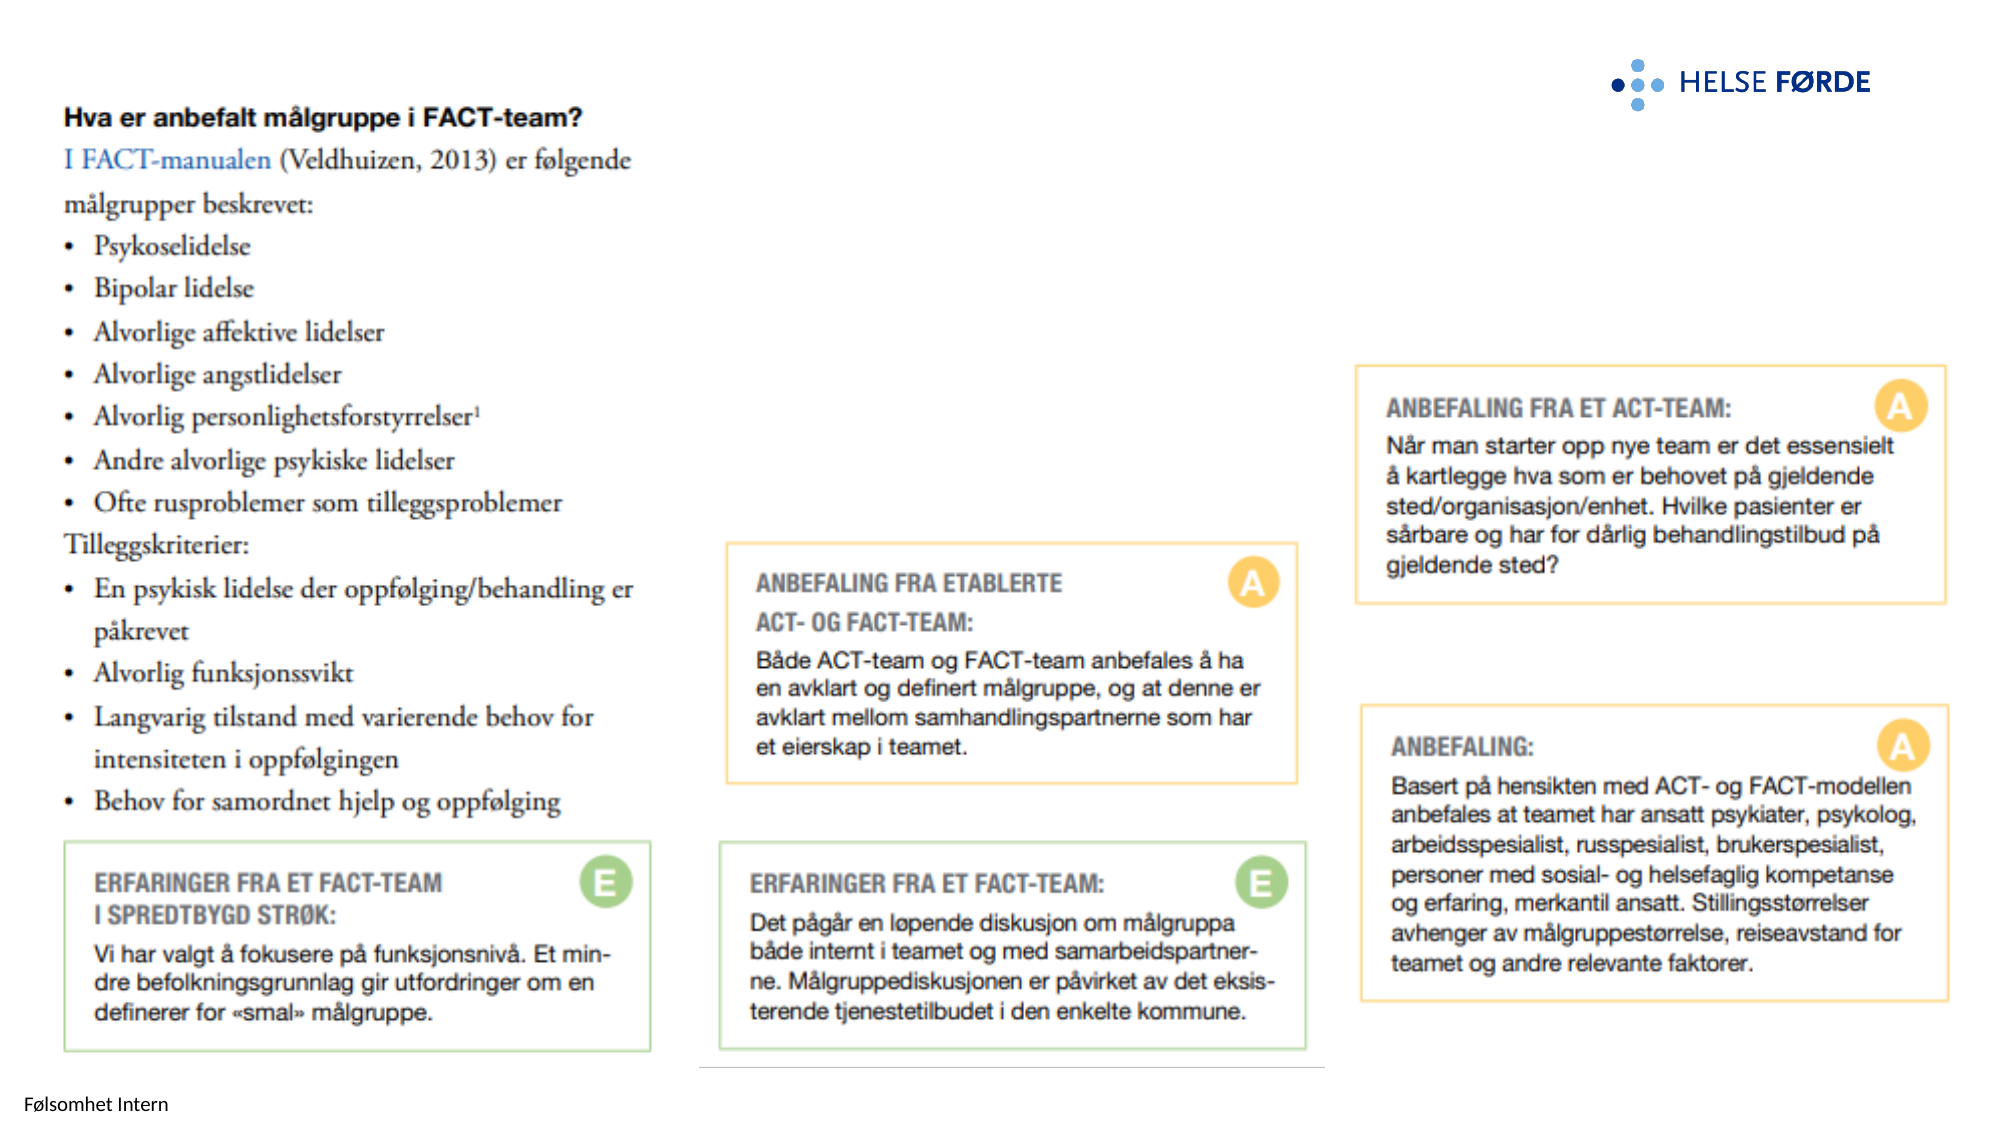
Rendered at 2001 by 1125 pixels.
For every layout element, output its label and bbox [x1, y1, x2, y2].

list [44, 93, 728, 1085]
picture [711, 333, 1971, 804]
picture [699, 821, 1325, 1125]
picture [1602, 49, 1879, 121]
picture [1351, 688, 1980, 1024]
